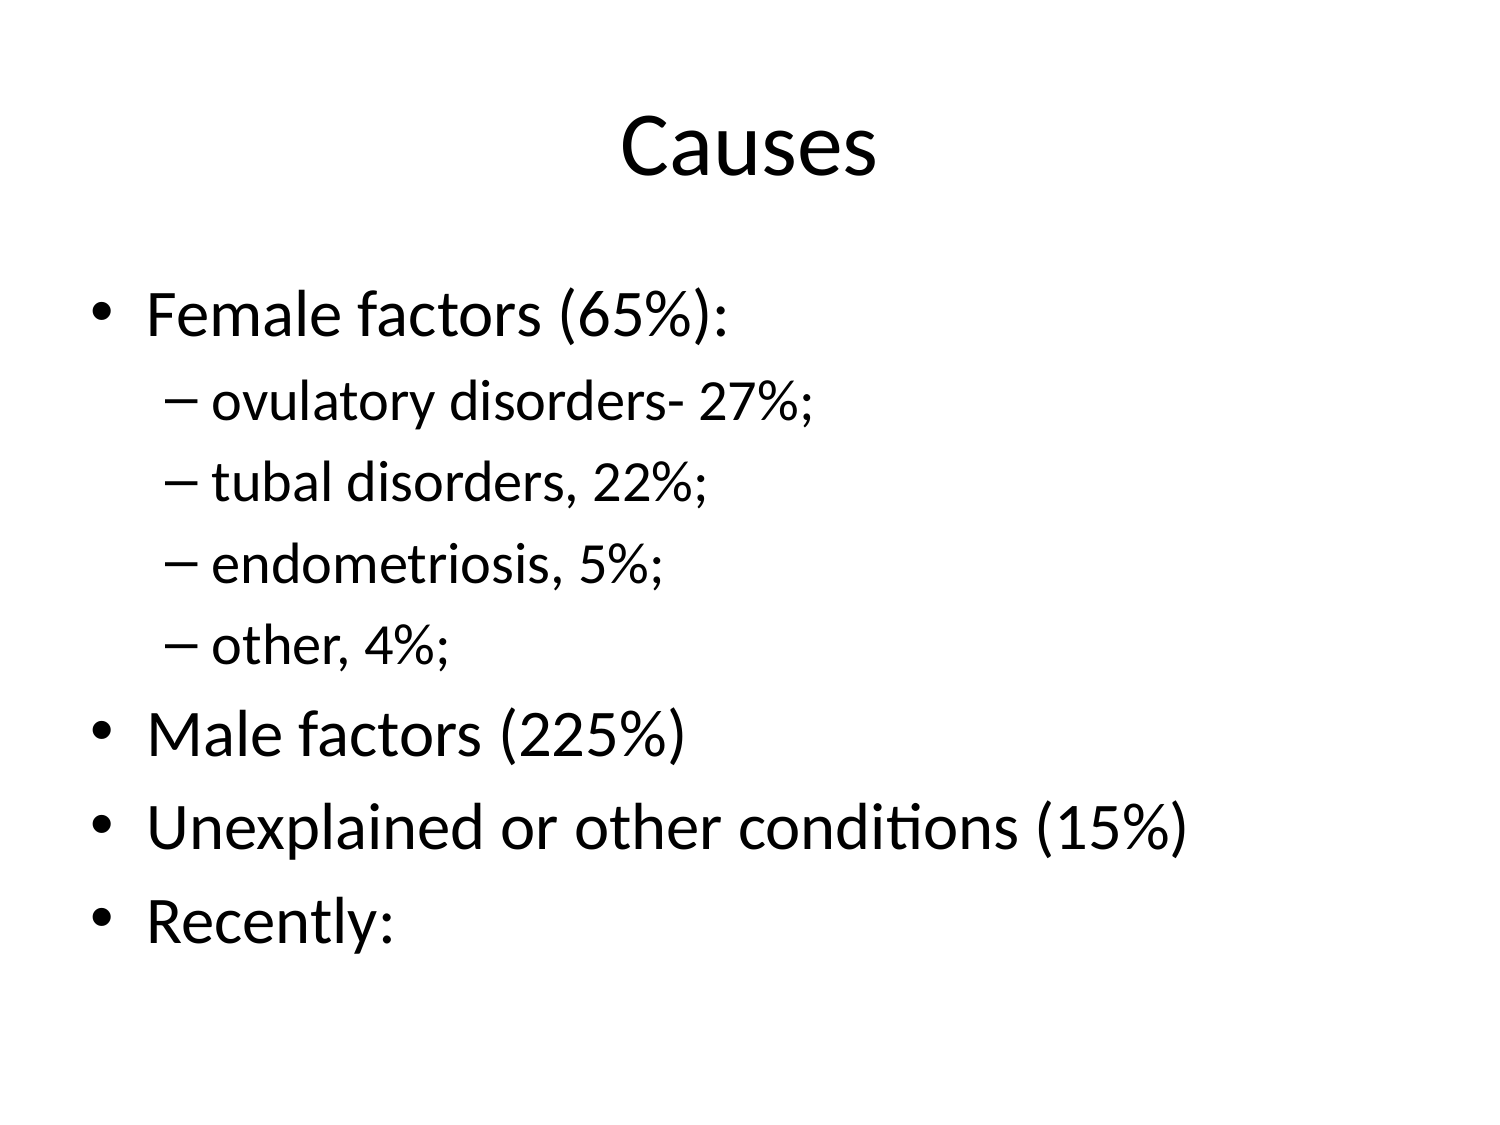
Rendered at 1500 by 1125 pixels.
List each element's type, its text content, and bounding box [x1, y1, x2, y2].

list Female factors (65%): ovulatory disorders- 27%; tubal disorders, 22%; endometriosis, 5%; other, 4%; Male factors (225%) Unexplained or other conditions (15%) Recently: [75, 262, 1425, 1005]
title Causes [75, 45, 1425, 233]
